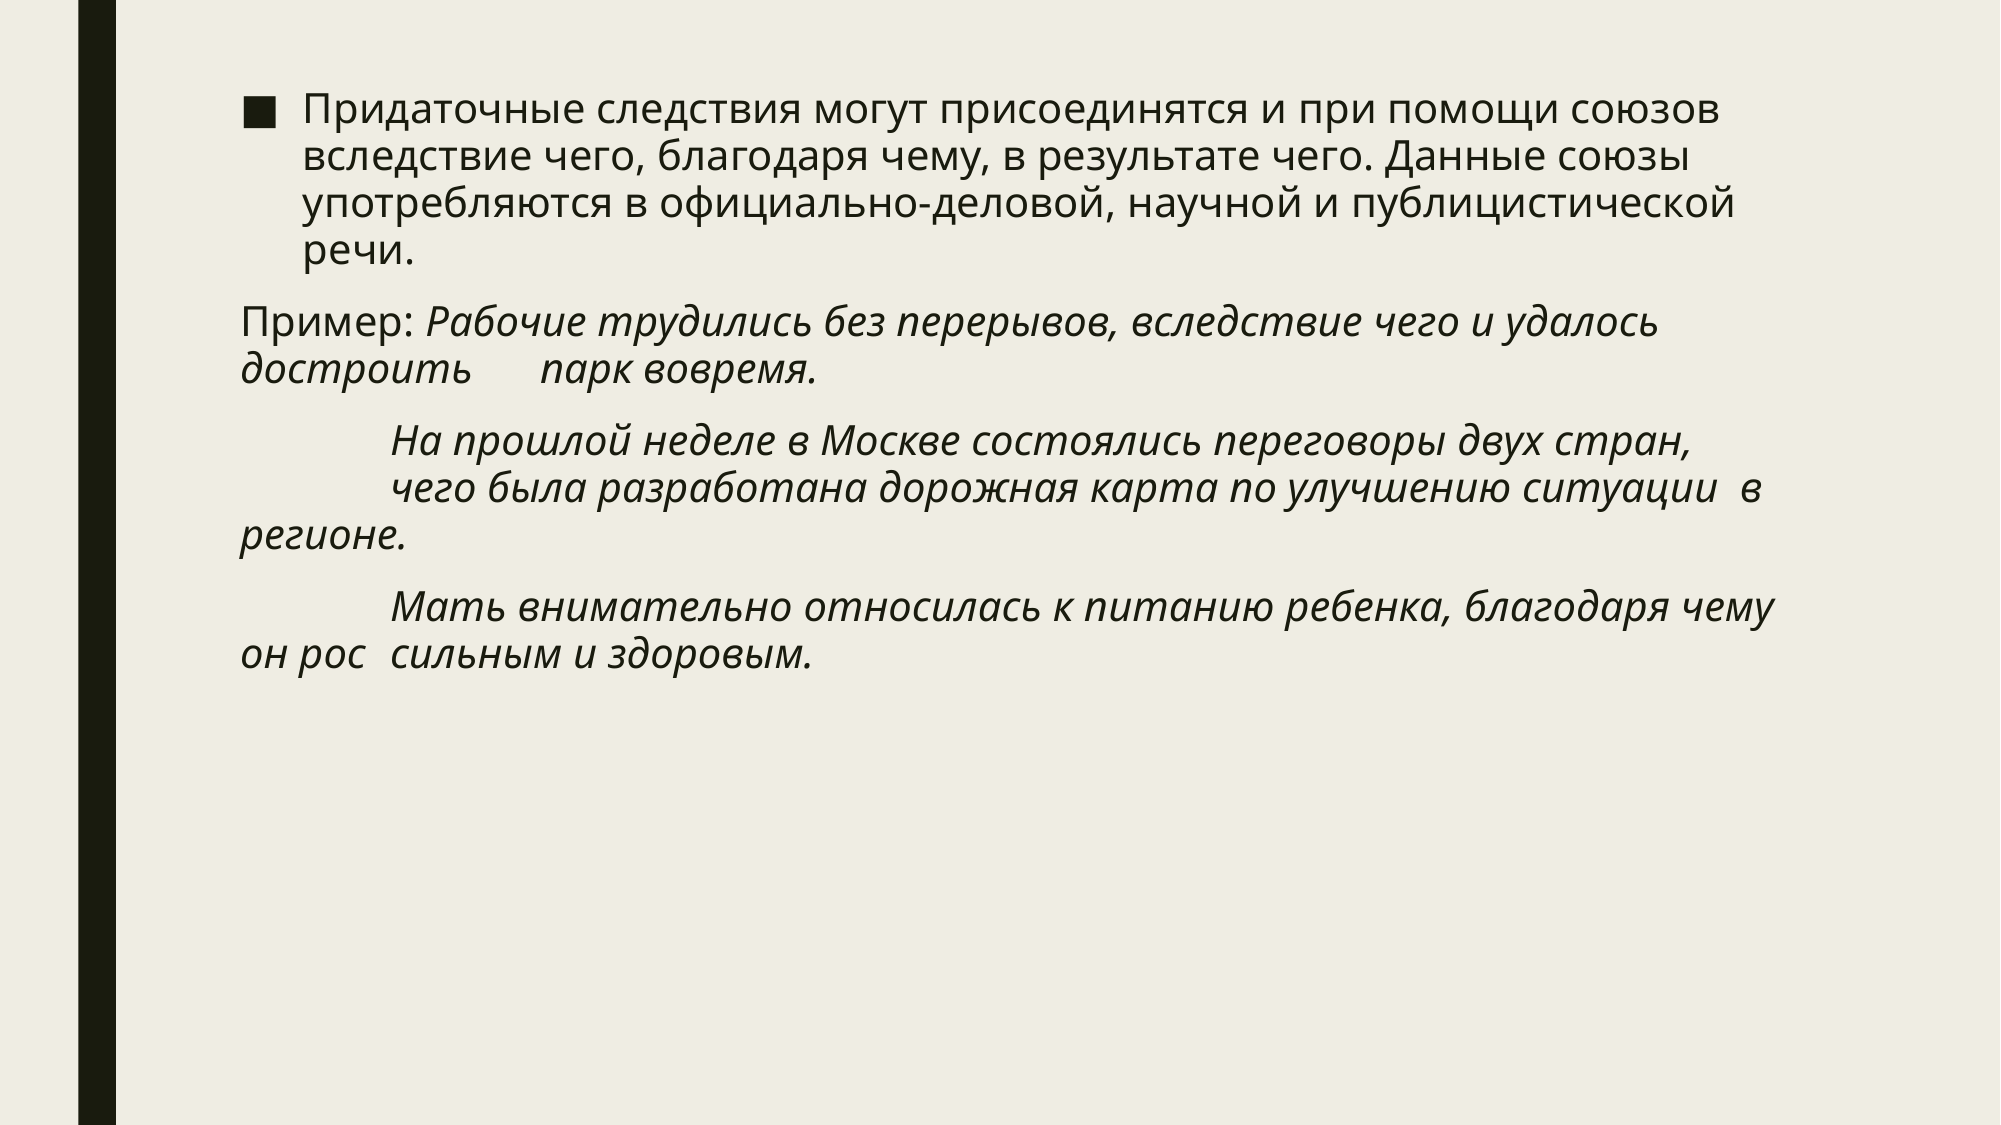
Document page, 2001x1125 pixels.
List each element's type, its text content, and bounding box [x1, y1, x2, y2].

list Придаточные следствия могут присоединятся и при помощи союзов вследствие чего, благодаря чему, в результате чего. Данные союзы употребляются в официально-деловой, научной и публицистической речи. Пример: Рабочие трудились без перерывов, вследствие чего и удалось достроить парк вовремя. На прошлой неделе в Москве состоялись переговоры двух стран, чего была разработана дорожная карта по улучшению ситуации в регионе. Мать внимательно относилась к питанию ребенка, благодаря чему он рос сильным и здоровым. [225, 78, 1800, 861]
